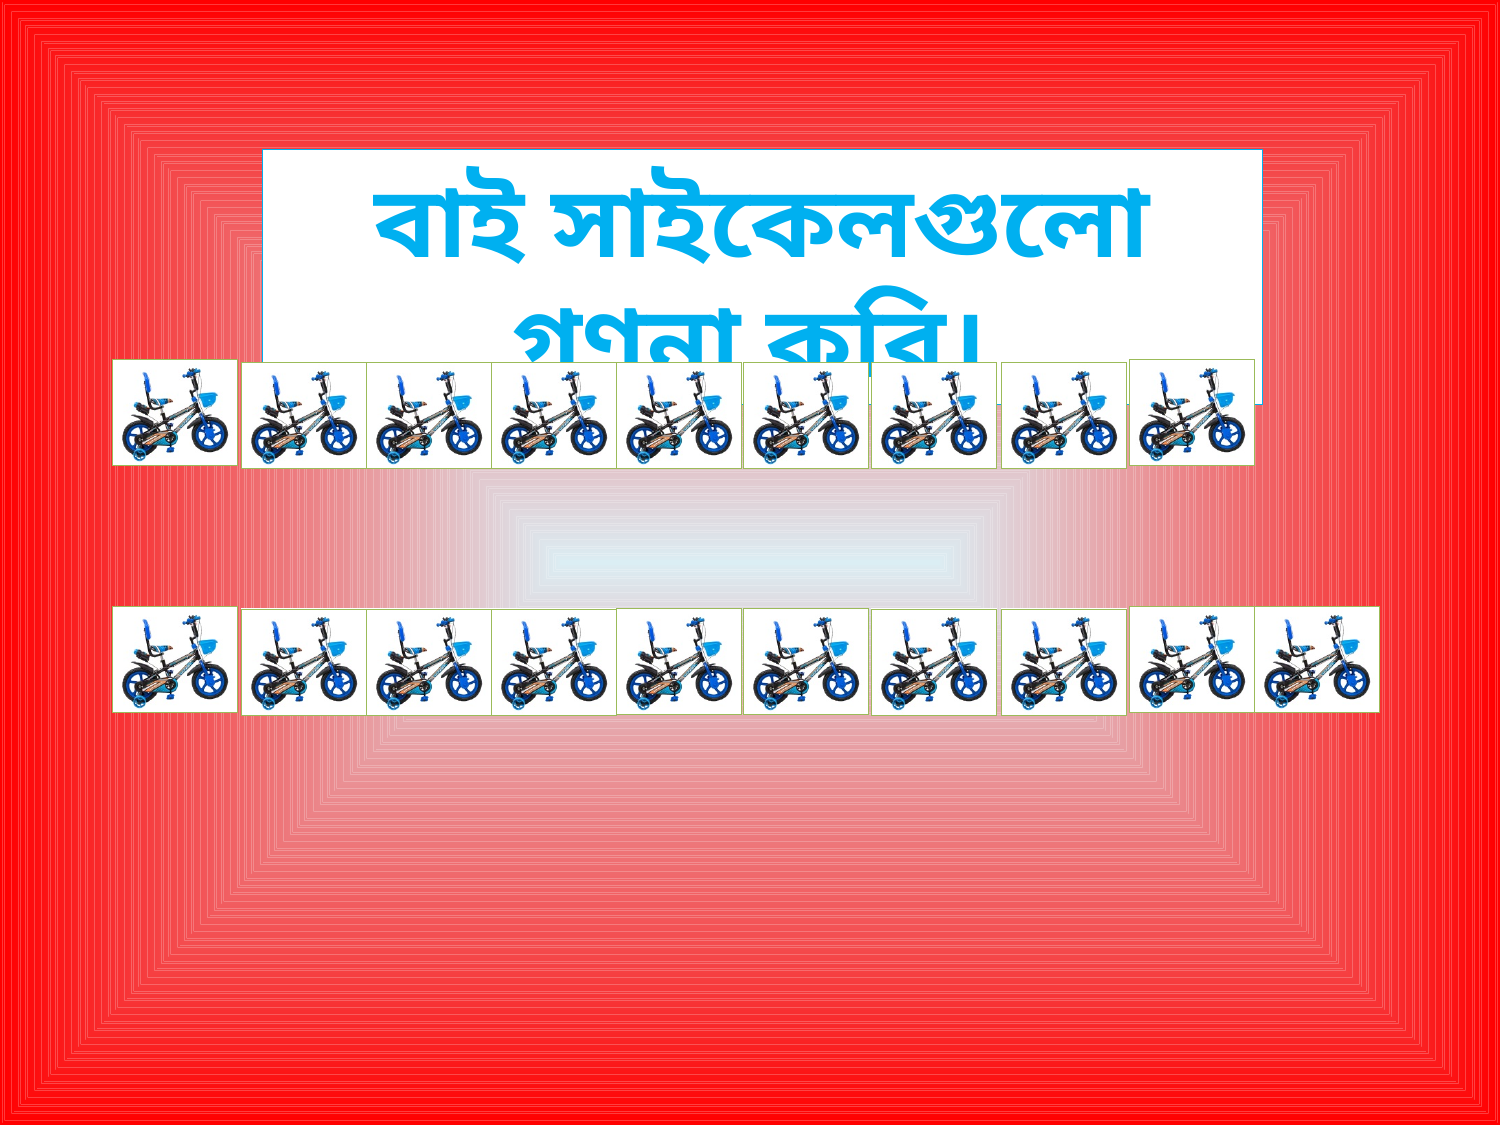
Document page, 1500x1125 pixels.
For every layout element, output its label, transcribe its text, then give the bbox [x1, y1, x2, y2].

picture [1128, 605, 1380, 713]
picture [112, 359, 238, 466]
picture [871, 608, 998, 716]
picture [1001, 362, 1127, 469]
picture [1128, 359, 1255, 466]
picture [871, 362, 998, 469]
picture [240, 361, 742, 469]
picture [240, 608, 742, 716]
picture [743, 361, 869, 469]
picture [1001, 608, 1127, 716]
text_box বাই সাইকেলগুলো গণনা করি। [262, 149, 1263, 405]
picture [112, 605, 238, 713]
picture [743, 608, 869, 716]
